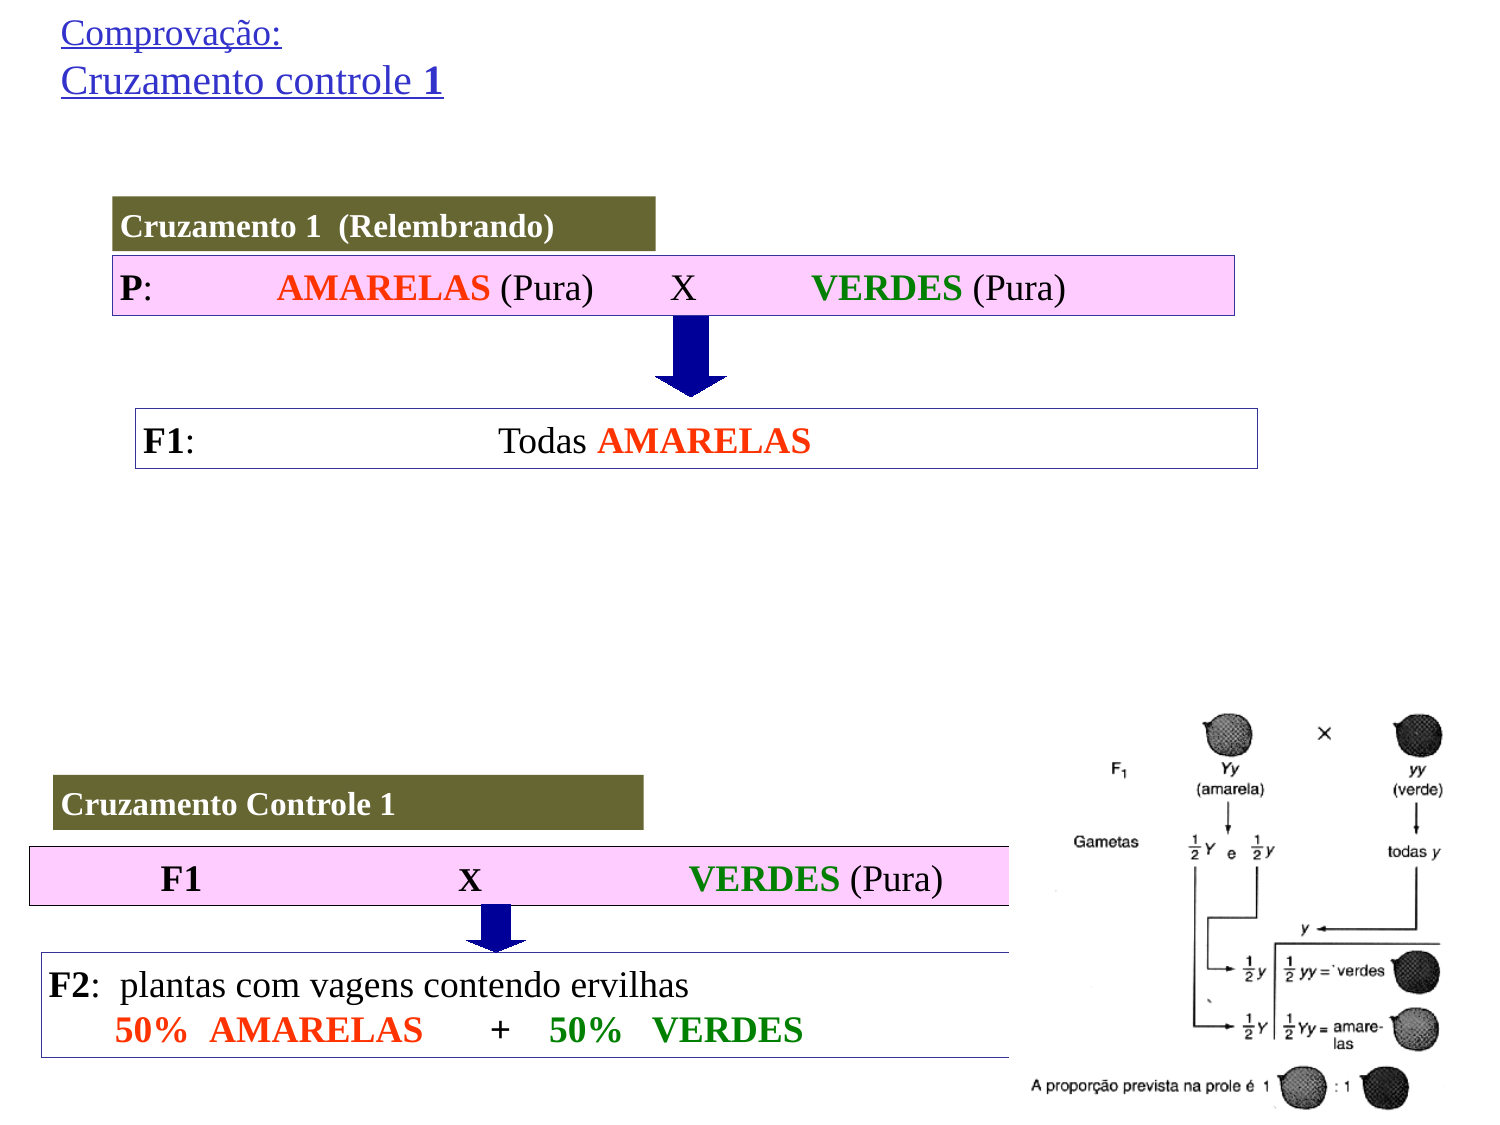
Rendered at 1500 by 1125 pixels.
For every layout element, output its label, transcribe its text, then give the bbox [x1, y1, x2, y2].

text_box Comprovação: Cruzamento controle 1 [53, 0, 804, 110]
text_box P: AMARELAS (Pura) X VERDES (Pura) [112, 255, 1235, 316]
text_box Cruzamento Controle 1 [53, 774, 644, 830]
text_box F1 X VERDES (Pura) [29, 846, 1009, 906]
text_box F1: Todas AMARELAS [135, 408, 1258, 469]
picture [1009, 690, 1465, 1125]
text_box Cruzamento 1 (Relembrando) [112, 196, 656, 252]
text_box [655, 316, 727, 397]
text_box [466, 904, 526, 953]
text_box F2: plantas com vagens contendo ervilhas 50% AMARELAS + 50% VERDES [41, 952, 1009, 1058]
